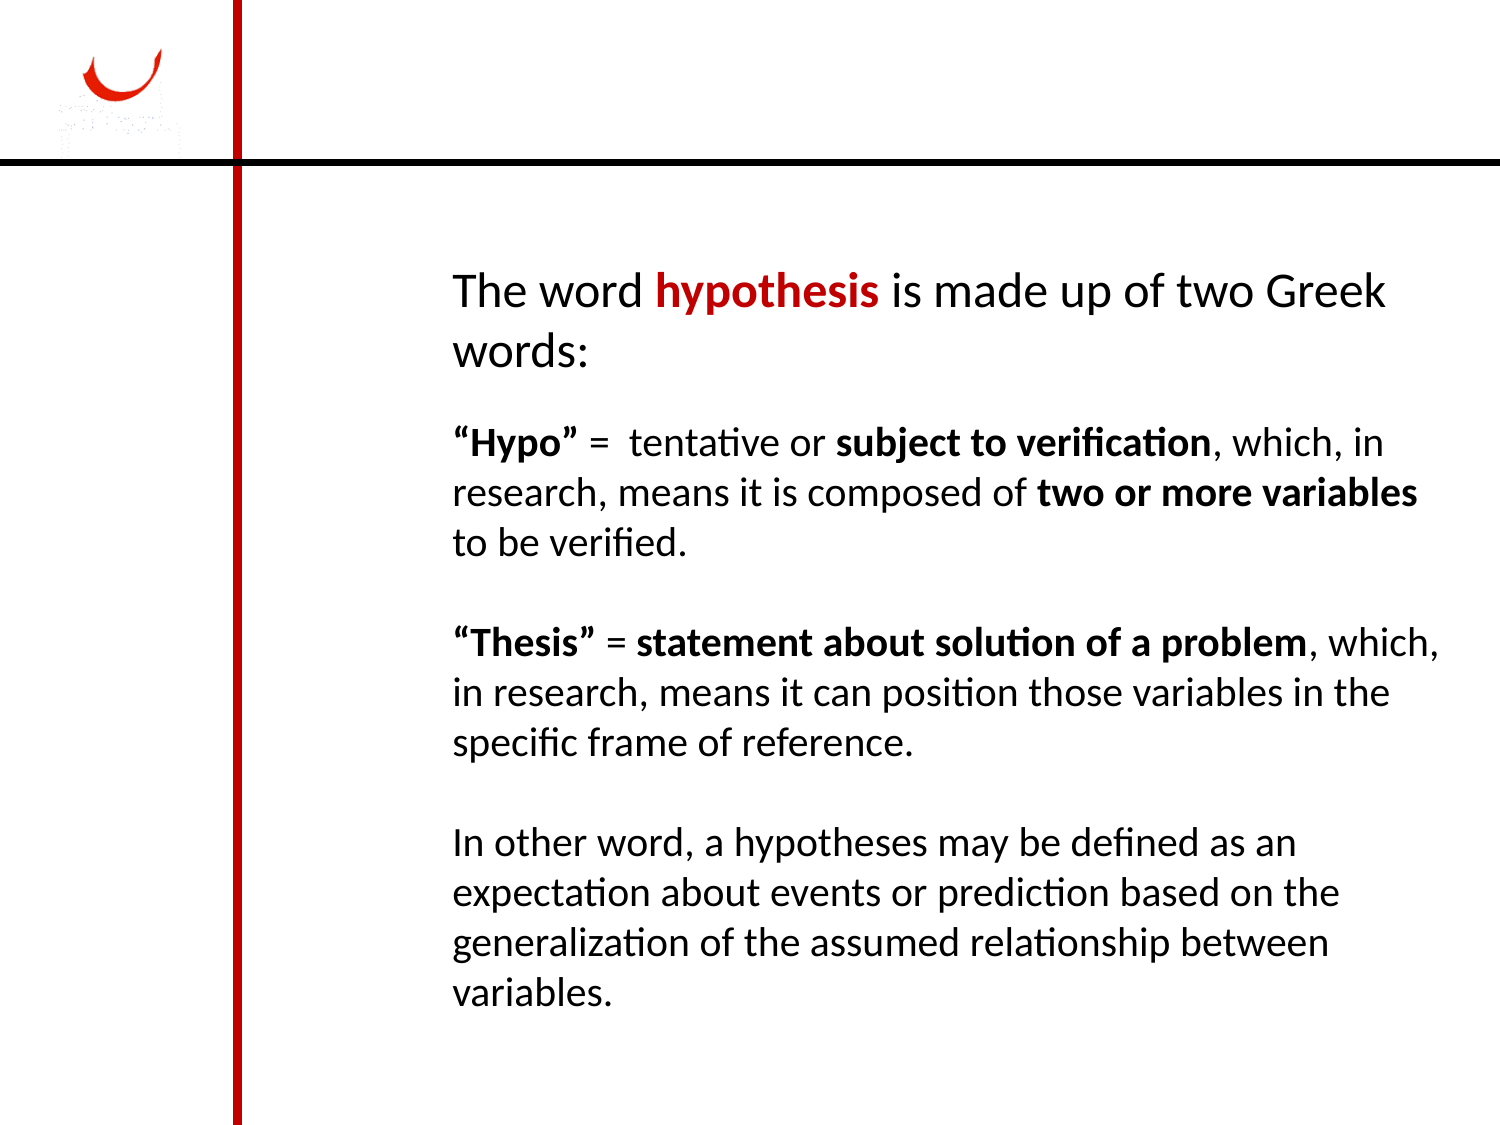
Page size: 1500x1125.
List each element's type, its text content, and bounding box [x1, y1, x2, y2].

picture [31, 0, 200, 160]
text_box The word hypothesis is made up of two Greek words: “Hypo” = tentative or subject to verification, which, in research, means it is composed of two or more variables to be verified. “Thesis” = statement about solution of a problem, which, in research, means it can position those variables in the specific frame of reference. In other word, a hypotheses may be defined as an expectation about events or prediction based on the generalization of the assumed relationship between variables. [437, 249, 1463, 1110]
